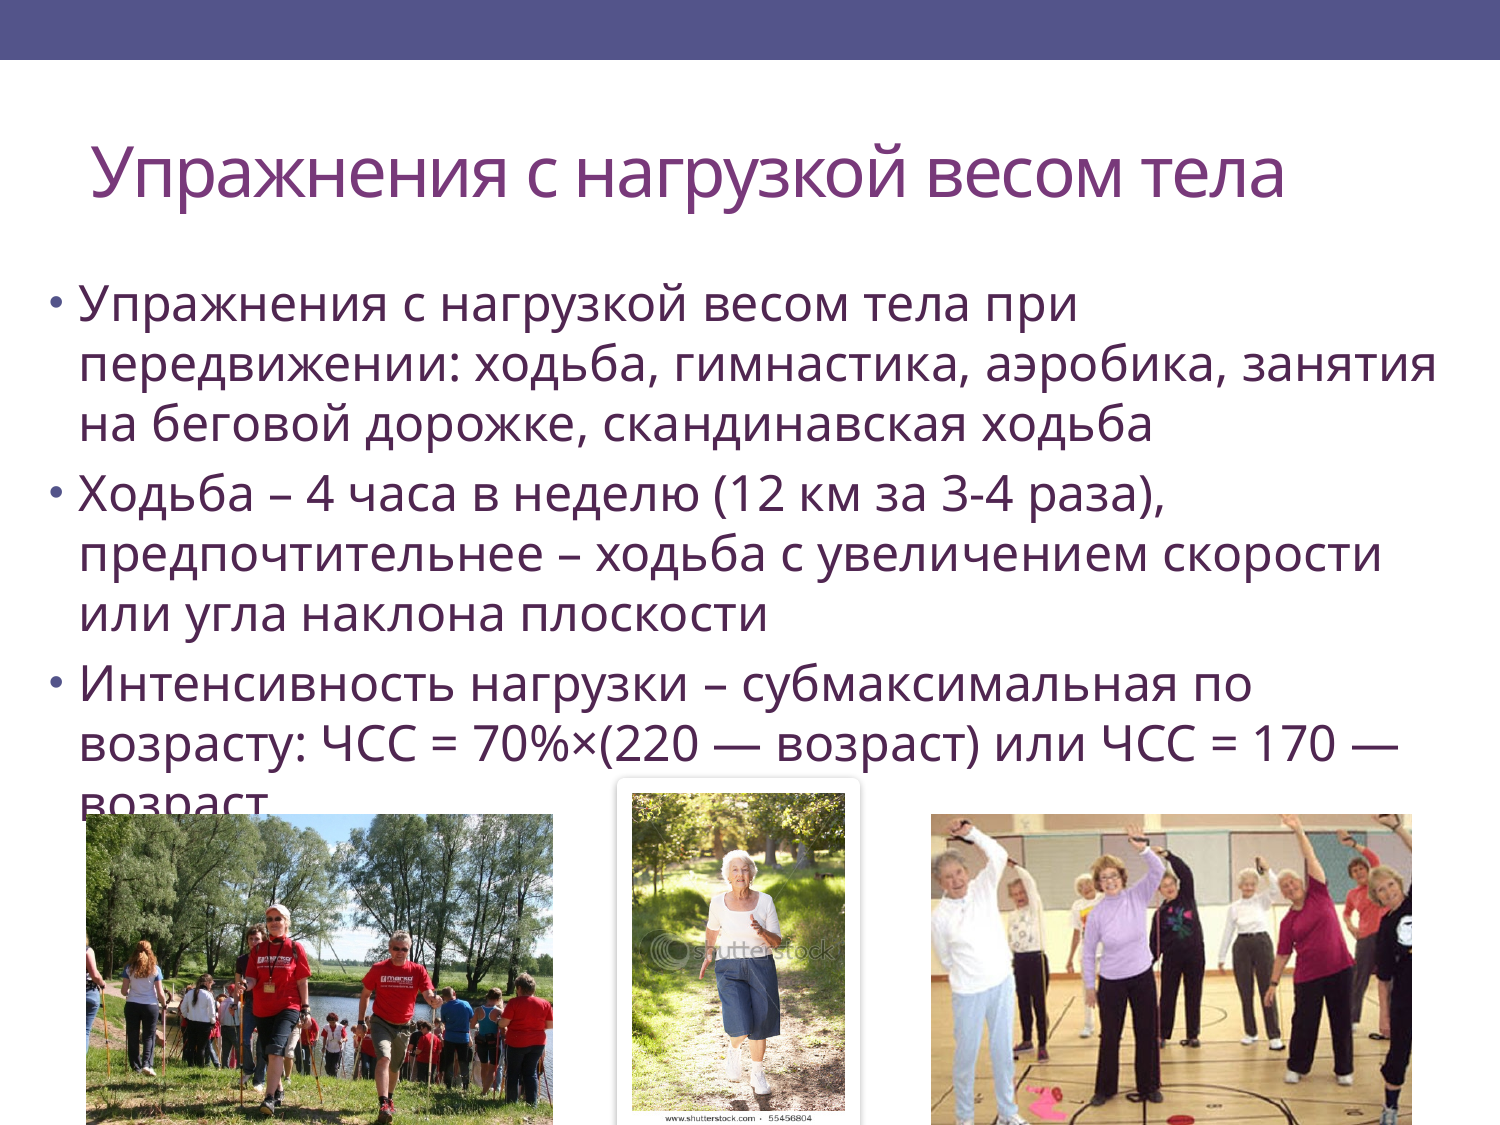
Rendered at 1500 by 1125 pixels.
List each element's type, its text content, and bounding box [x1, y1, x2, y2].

picture [931, 814, 1412, 1125]
picture [86, 814, 553, 1125]
picture [631, 792, 846, 1125]
list Упражнения с нагрузкой весом тела при передвижении: ходьба, гимнастика, аэробика, занятия на беговой дорожке, скандинавская ходьба Ходьба – 4 часа в неделю (12 км за 3-4 раза), предпочтительнее – ходьба с увеличением скорости или угла наклона плоскости Интенсивность нагрузки – субмаксимальная по возрасту: ЧСС = 70%×(220 — возраст) или ЧСС = 170 — возраст [33, 264, 1468, 984]
title Упражнения с нагрузкой весом тела [75, 87, 1425, 250]
